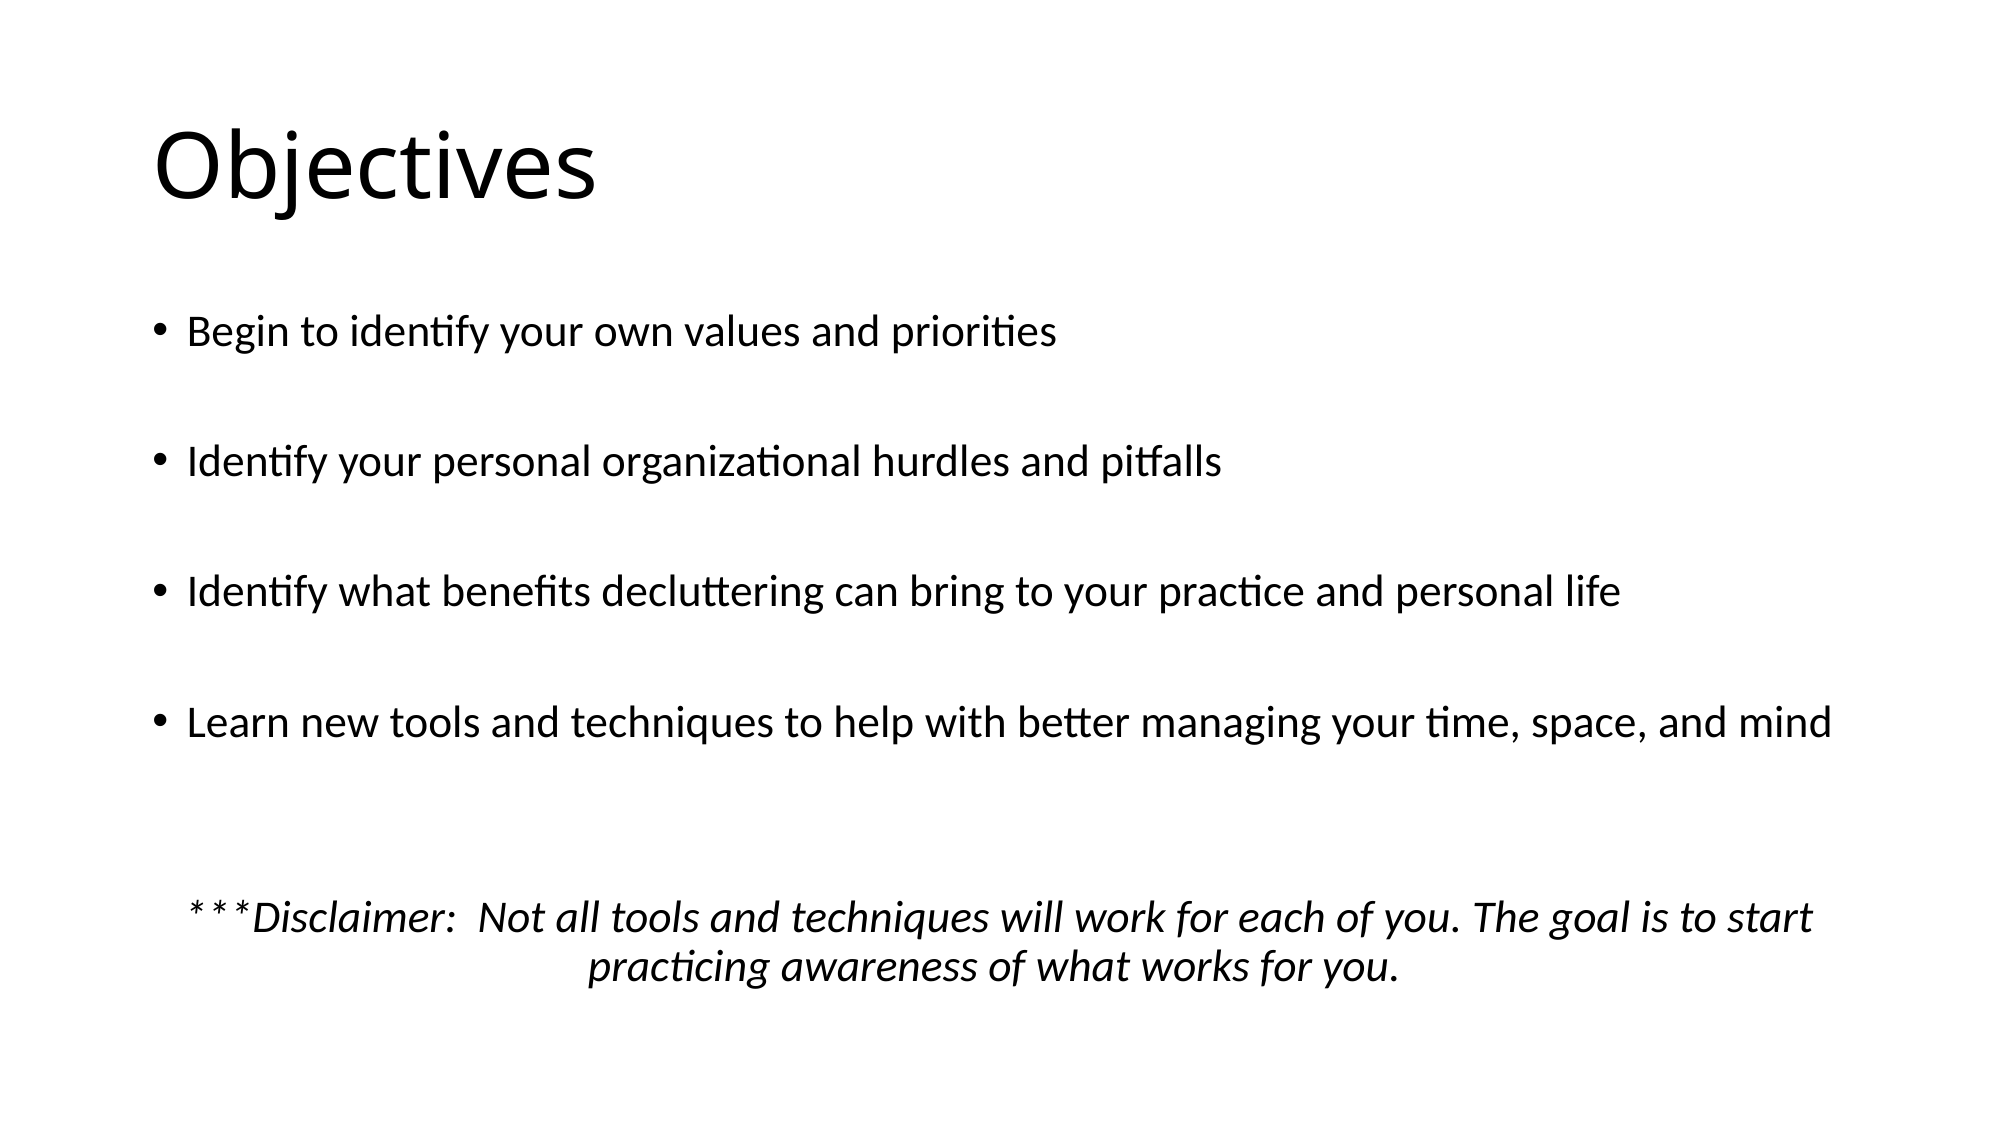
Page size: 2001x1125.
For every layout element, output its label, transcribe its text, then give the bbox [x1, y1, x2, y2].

title Objectives [137, 59, 1863, 278]
list Begin to identify your own values and priorities Identify your personal organizational hurdles and pitfalls Identify what benefits decluttering can bring to your practice and personal life Learn new tools and techniques to help with better managing your time, space, and mind ***Disclaimer: Not all tools and techniques will work for each of you. The goal is to start practicing awareness of what works for you. [137, 299, 1863, 1014]
